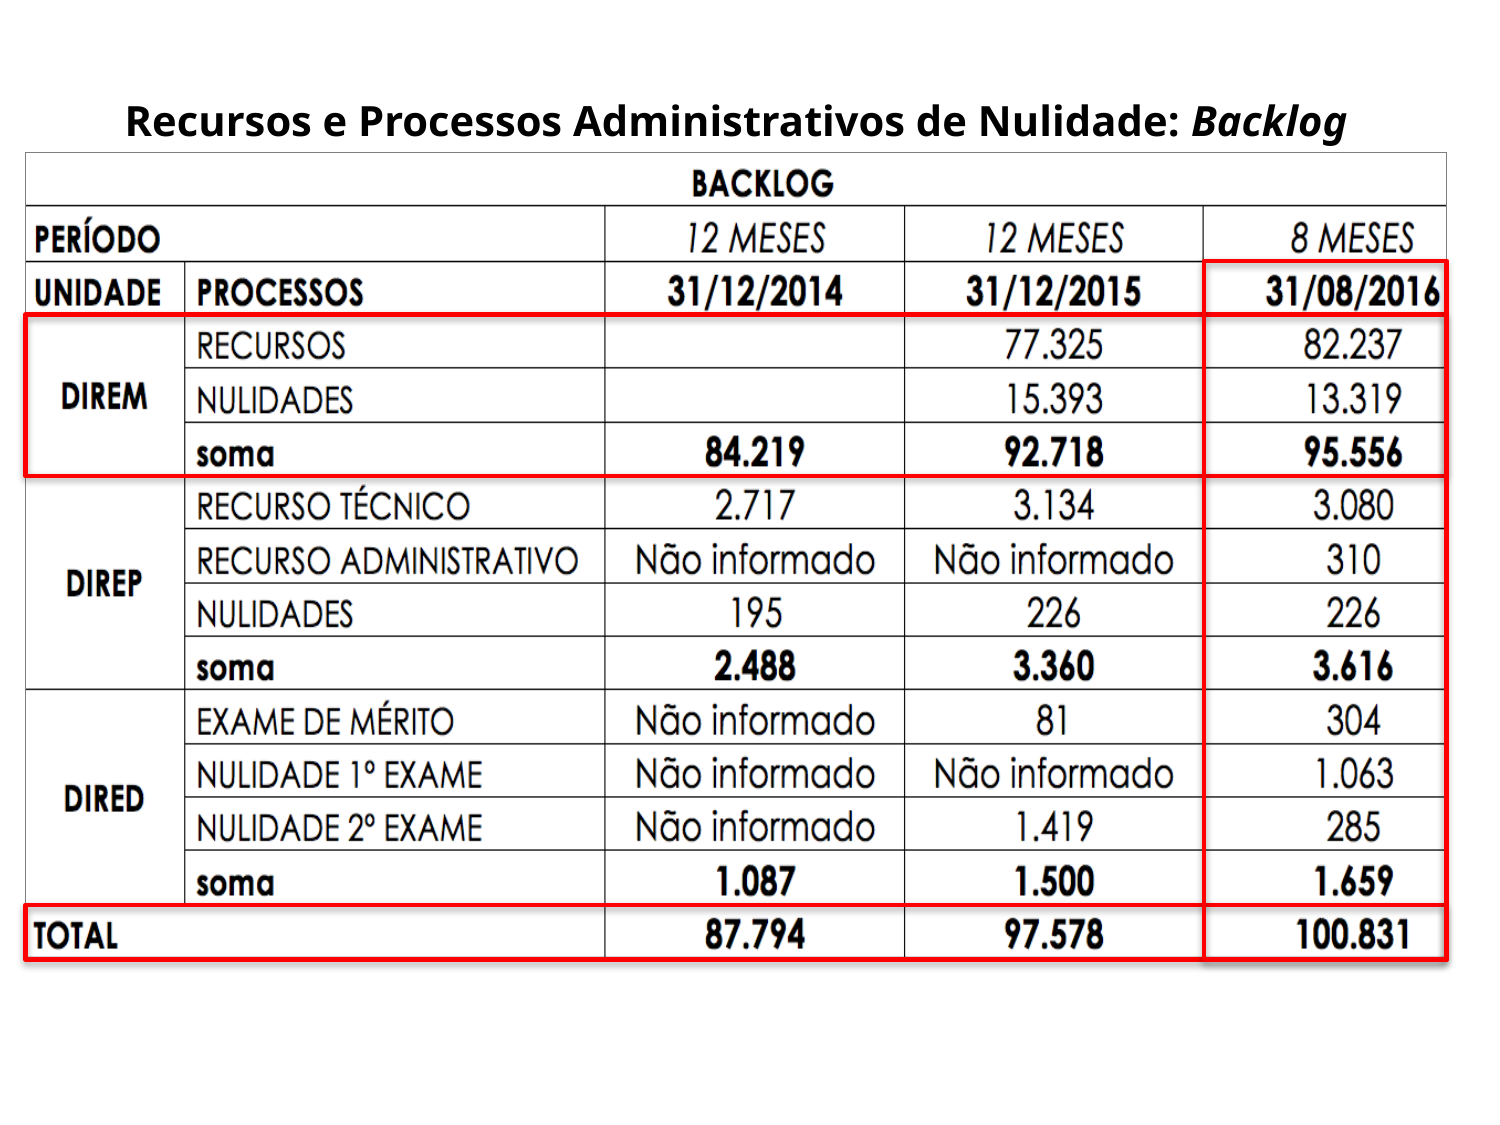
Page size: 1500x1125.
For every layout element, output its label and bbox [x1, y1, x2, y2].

text_box [25, 86, 1447, 960]
